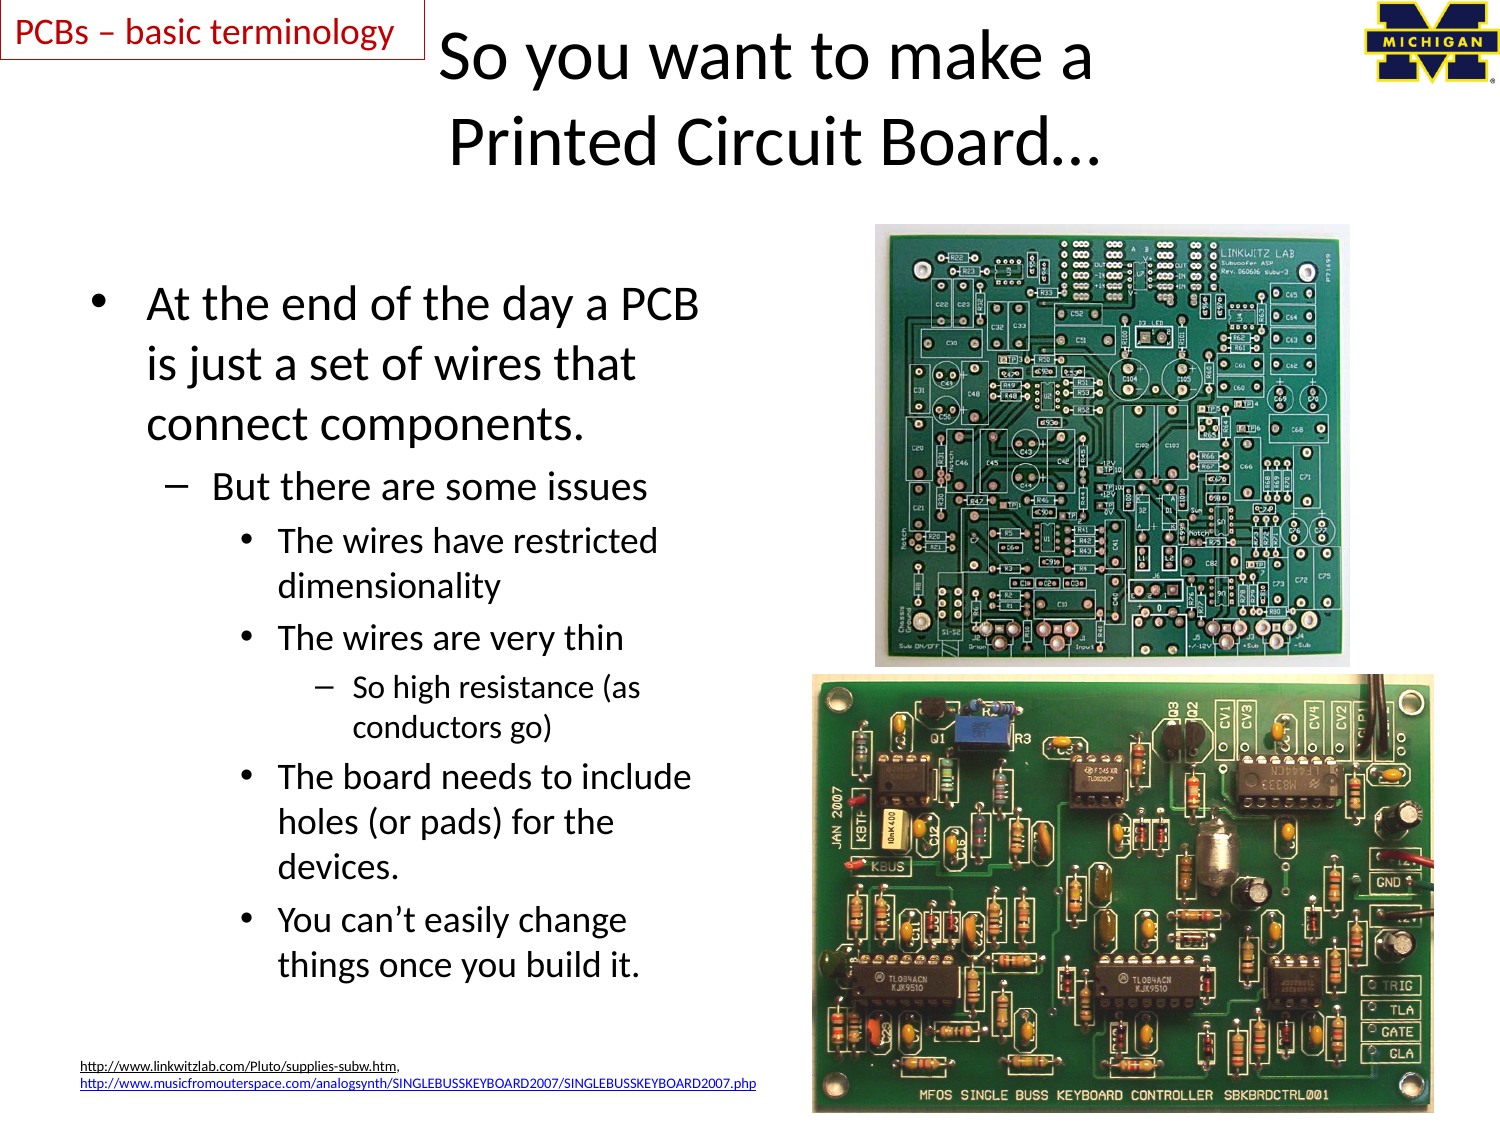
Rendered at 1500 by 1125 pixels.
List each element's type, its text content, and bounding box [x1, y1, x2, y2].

title So you want to make a Printed Circuit Board… [99, 0, 1450, 188]
list At the end of the day a PCB is just a set of wires that connect components. But there are some issues The wires have restricted dimensionality The wires are very thin So high resistance (as conductors go) The board needs to include holes (or pads) for the devices. You can’t easily change things once you build it. [75, 262, 738, 1005]
text_box PCBs – basic terminology [0, 0, 425, 60]
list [874, 224, 1351, 667]
text_box http://www.linkwitzlab.com/Pluto/supplies-subw.htm, http://www.musicfromouterspace.com/analogsynth/SINGLEBUSSKEYBOARD2007/SINGLEBUSSKEYBOARD2007.php [65, 1049, 772, 1099]
picture [1450, 0, 1500, 88]
picture [812, 674, 1434, 1114]
